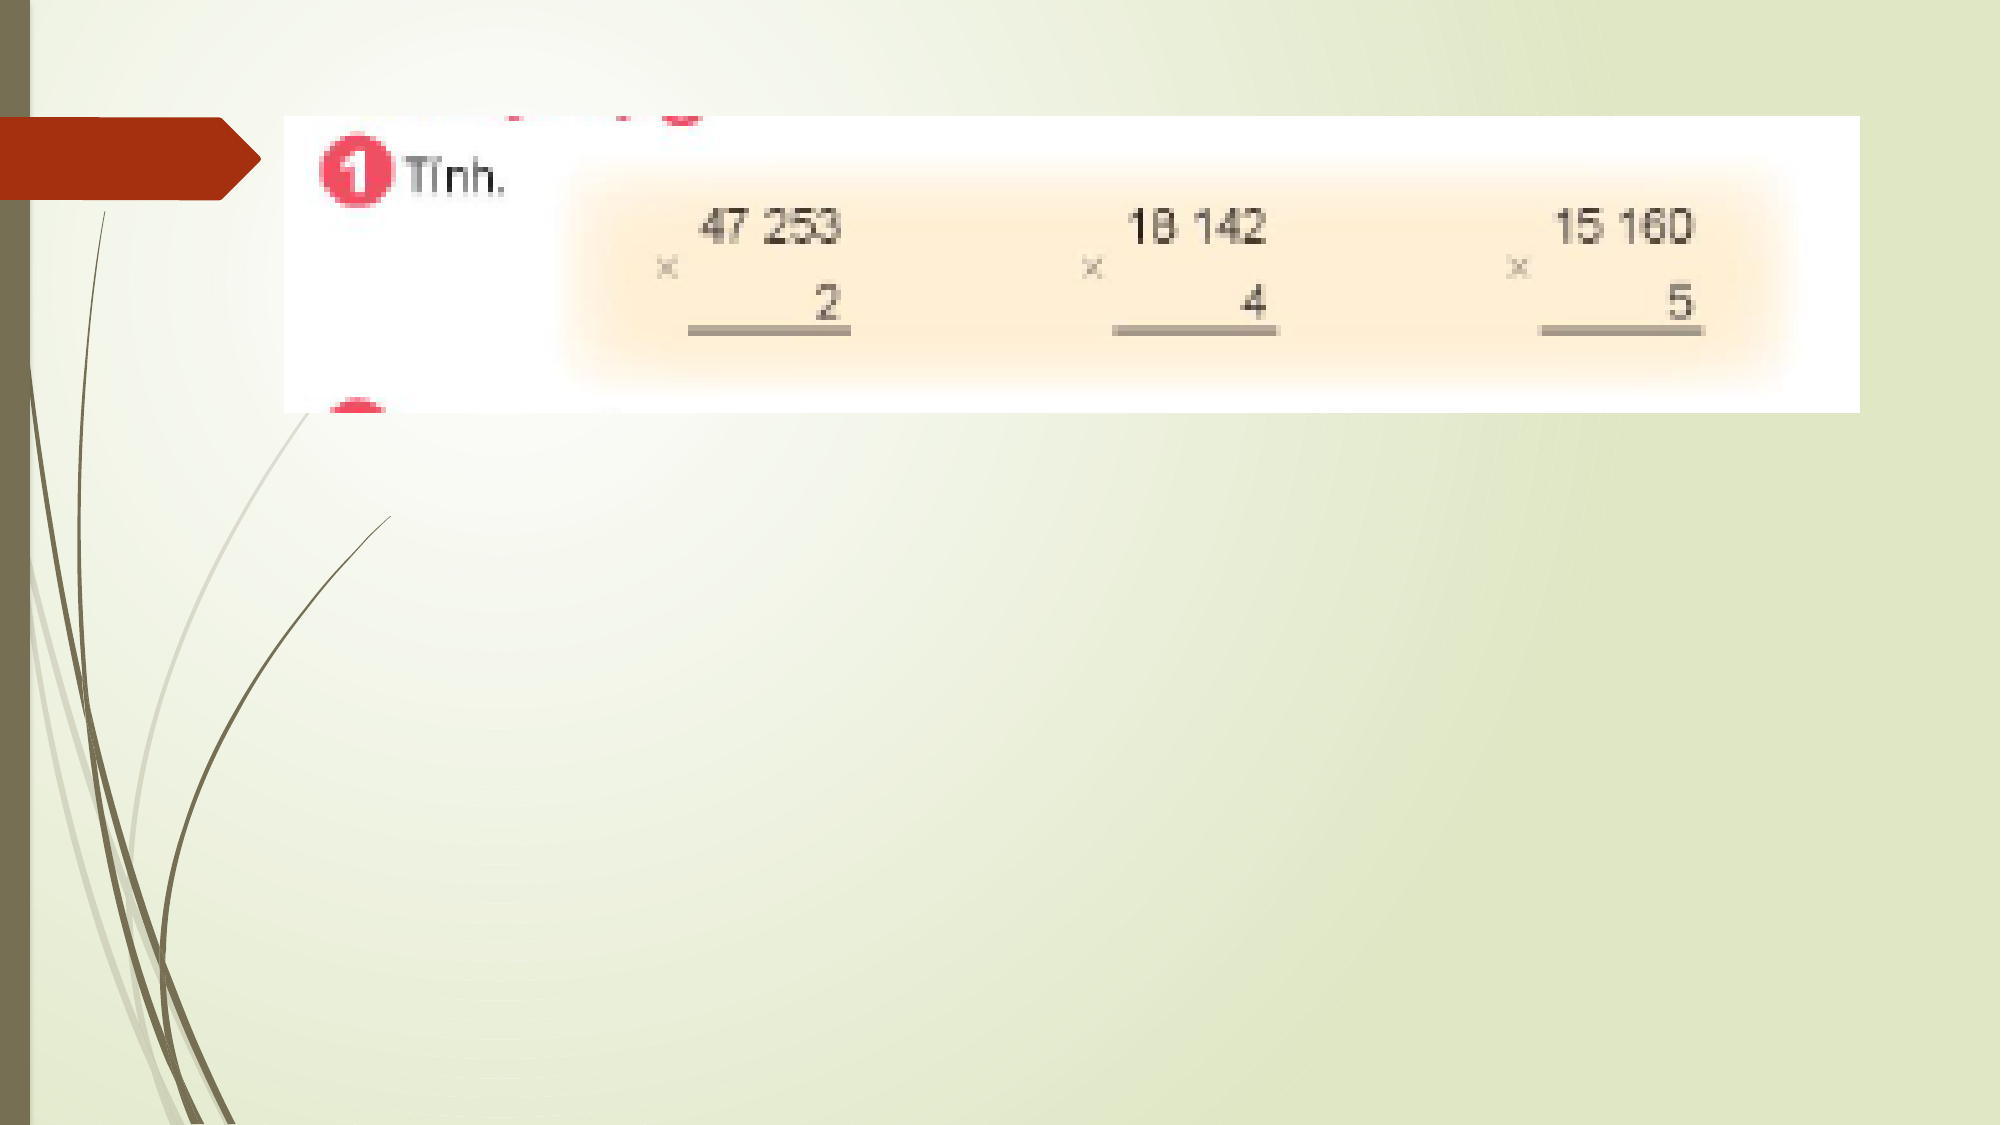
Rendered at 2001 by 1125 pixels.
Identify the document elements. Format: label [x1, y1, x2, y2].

picture [284, 116, 1860, 414]
